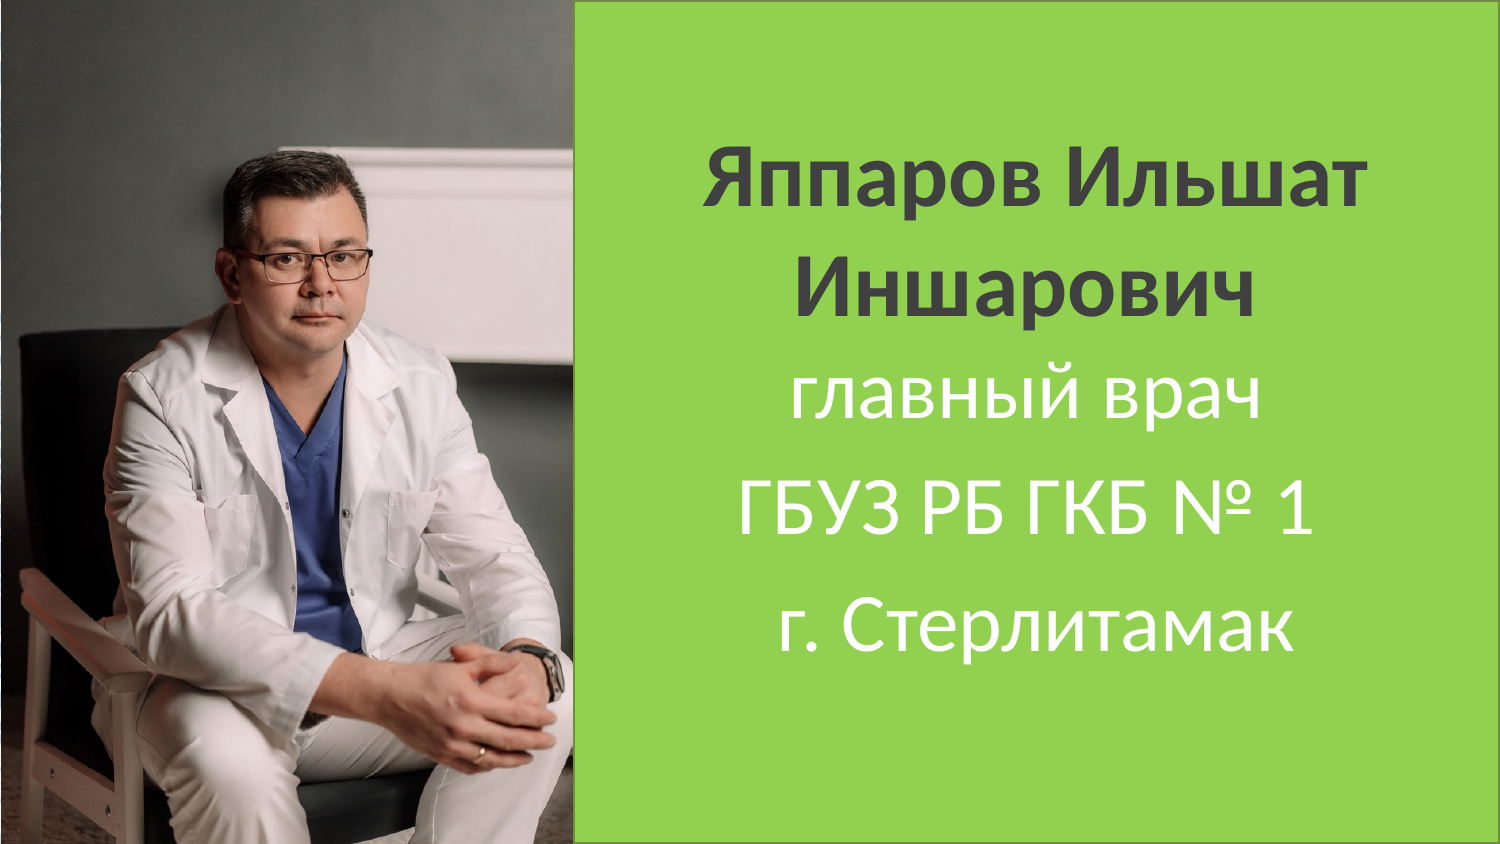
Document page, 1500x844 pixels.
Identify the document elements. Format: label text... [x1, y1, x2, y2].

picture [0, 0, 573, 844]
list Яппаров Ильшат Иншарович главный врач ГБУЗ РБ ГКБ № 1 г. Стерлитамак [575, 0, 1500, 844]
